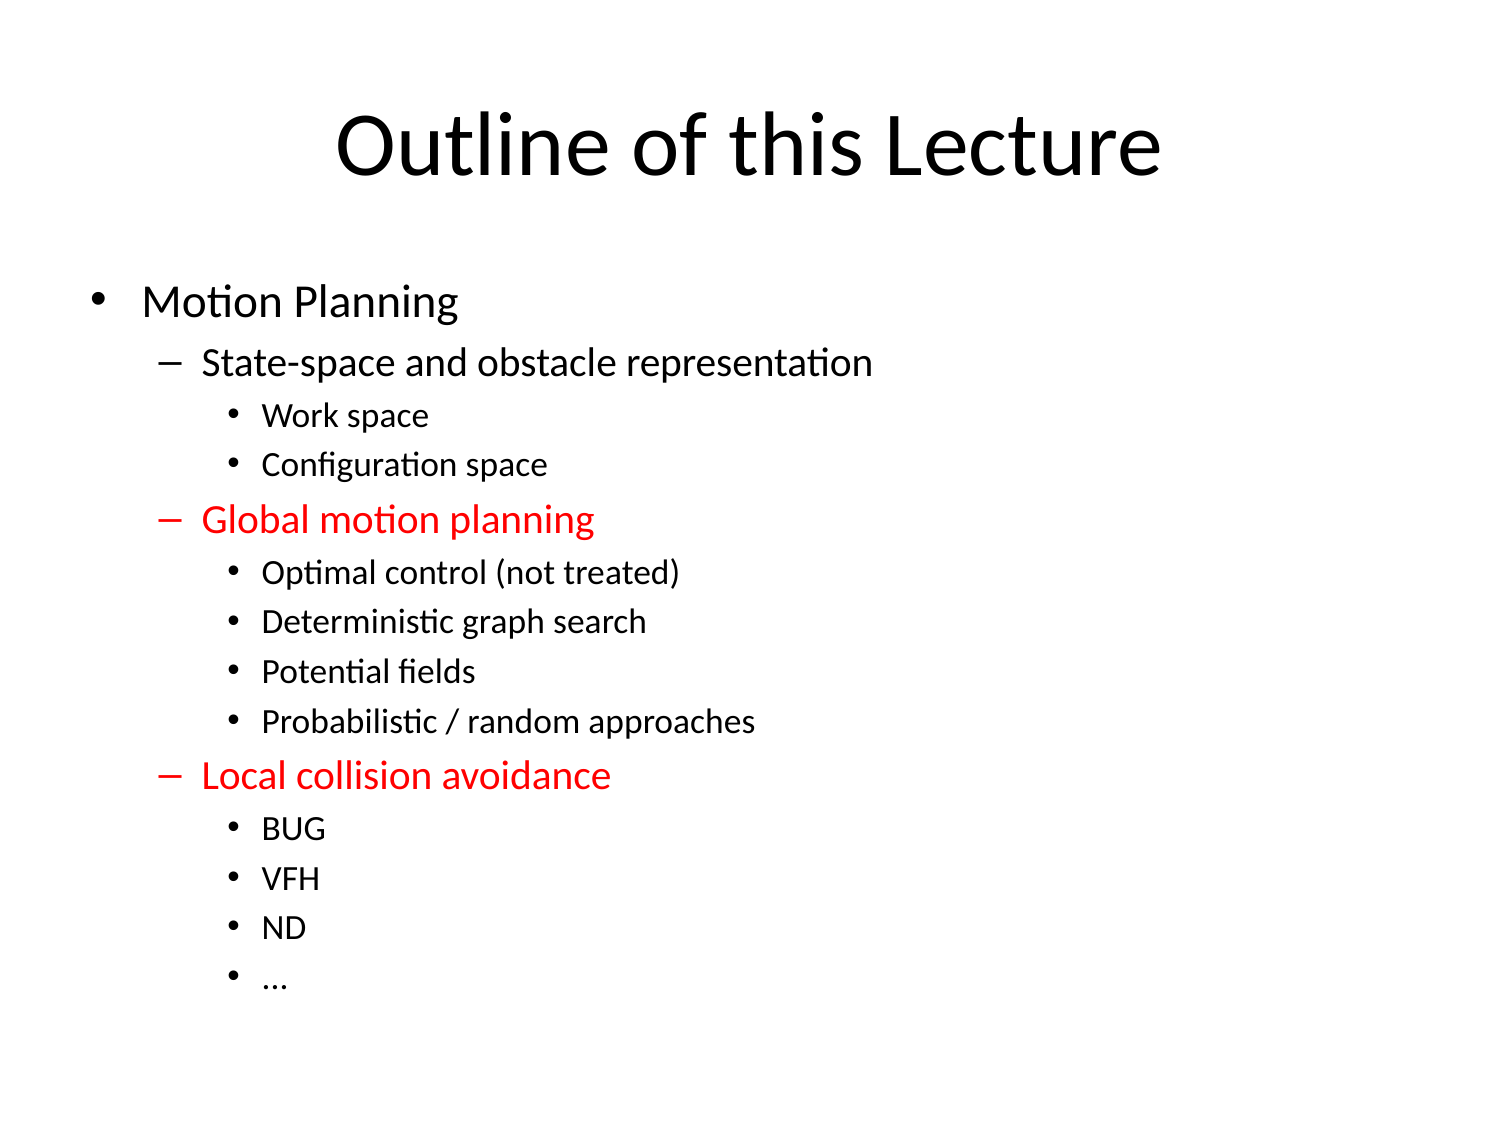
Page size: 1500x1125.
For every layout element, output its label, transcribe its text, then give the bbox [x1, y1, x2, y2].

list Motion Planning State-space and obstacle representation Work space Configuration space Global motion planning Optimal control (not treated) Deterministic graph search Potential fields Probabilistic / random approaches Local collision avoidance BUG VFH ND ... [75, 262, 1425, 1005]
title Outline of this Lecture [75, 45, 1425, 233]
